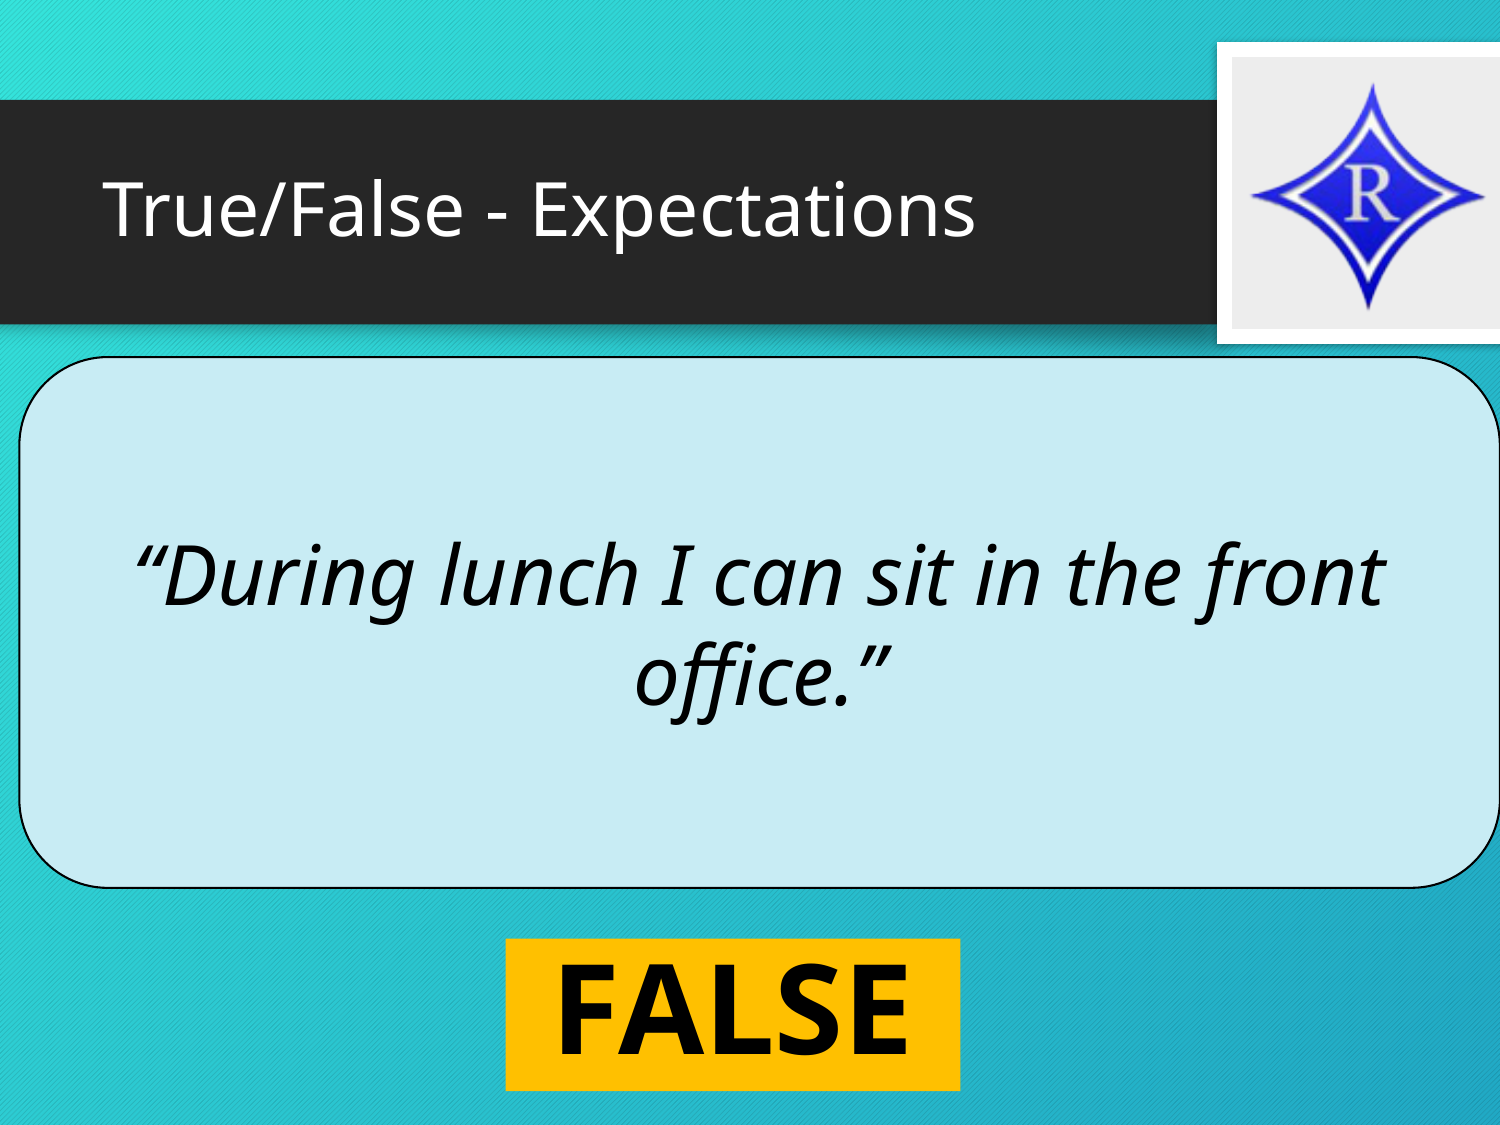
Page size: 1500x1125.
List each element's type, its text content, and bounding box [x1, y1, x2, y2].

picture [0, 325, 1251, 376]
picture [1231, 56, 1500, 330]
text_box “During lunch I can sit in the front office.” [18, 356, 1500, 889]
picture [1265, 344, 1500, 348]
list FALSE [505, 938, 961, 1092]
title True/False - Expectations [87, 123, 1211, 301]
